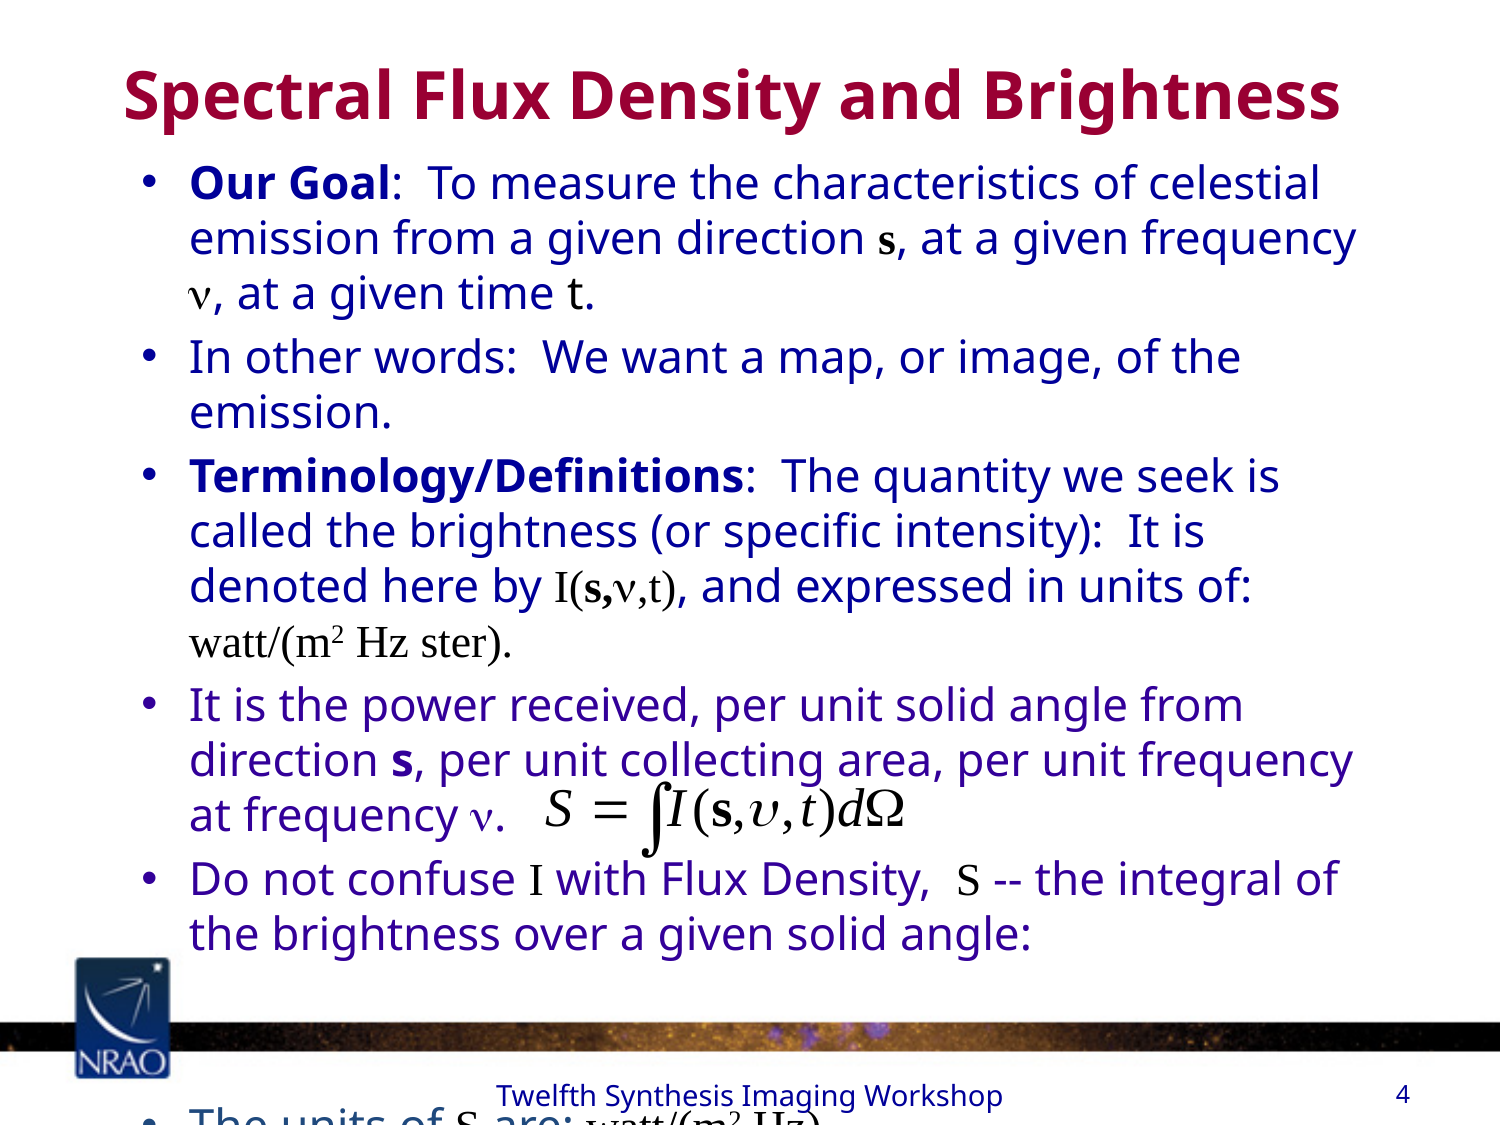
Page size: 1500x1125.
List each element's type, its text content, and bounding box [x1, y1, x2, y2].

list Our Goal: To measure the characteristics of celestial emission from a given direction s, at a given frequency n, at a given time t. In other words: We want a map, or image, of the emission. Terminology/Definitions: The quantity we seek is called the brightness (or specific intensity): It is denoted here by I(s,n,t), and expressed in units of: watt/(m2 Hz ster). It is the power received, per unit solid angle from direction s, per unit collecting area, per unit frequency at frequency n. Do not confuse I with Flux Density, S -- the integral of the brightness over a given solid angle: The units of S are: watt/(m2 Hz) Note: 1 Jy = 10-26 watt/(m2 Hz). [126, 145, 1402, 1015]
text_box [535, 758, 919, 868]
picture [0, 0, 1500, 1125]
slide_number 4 [1350, 1065, 1425, 1125]
title Spectral Flux Density and Brightness [74, 44, 1426, 172]
footer Twelfth Synthesis Imaging Workshop [75, 1065, 1350, 1125]
